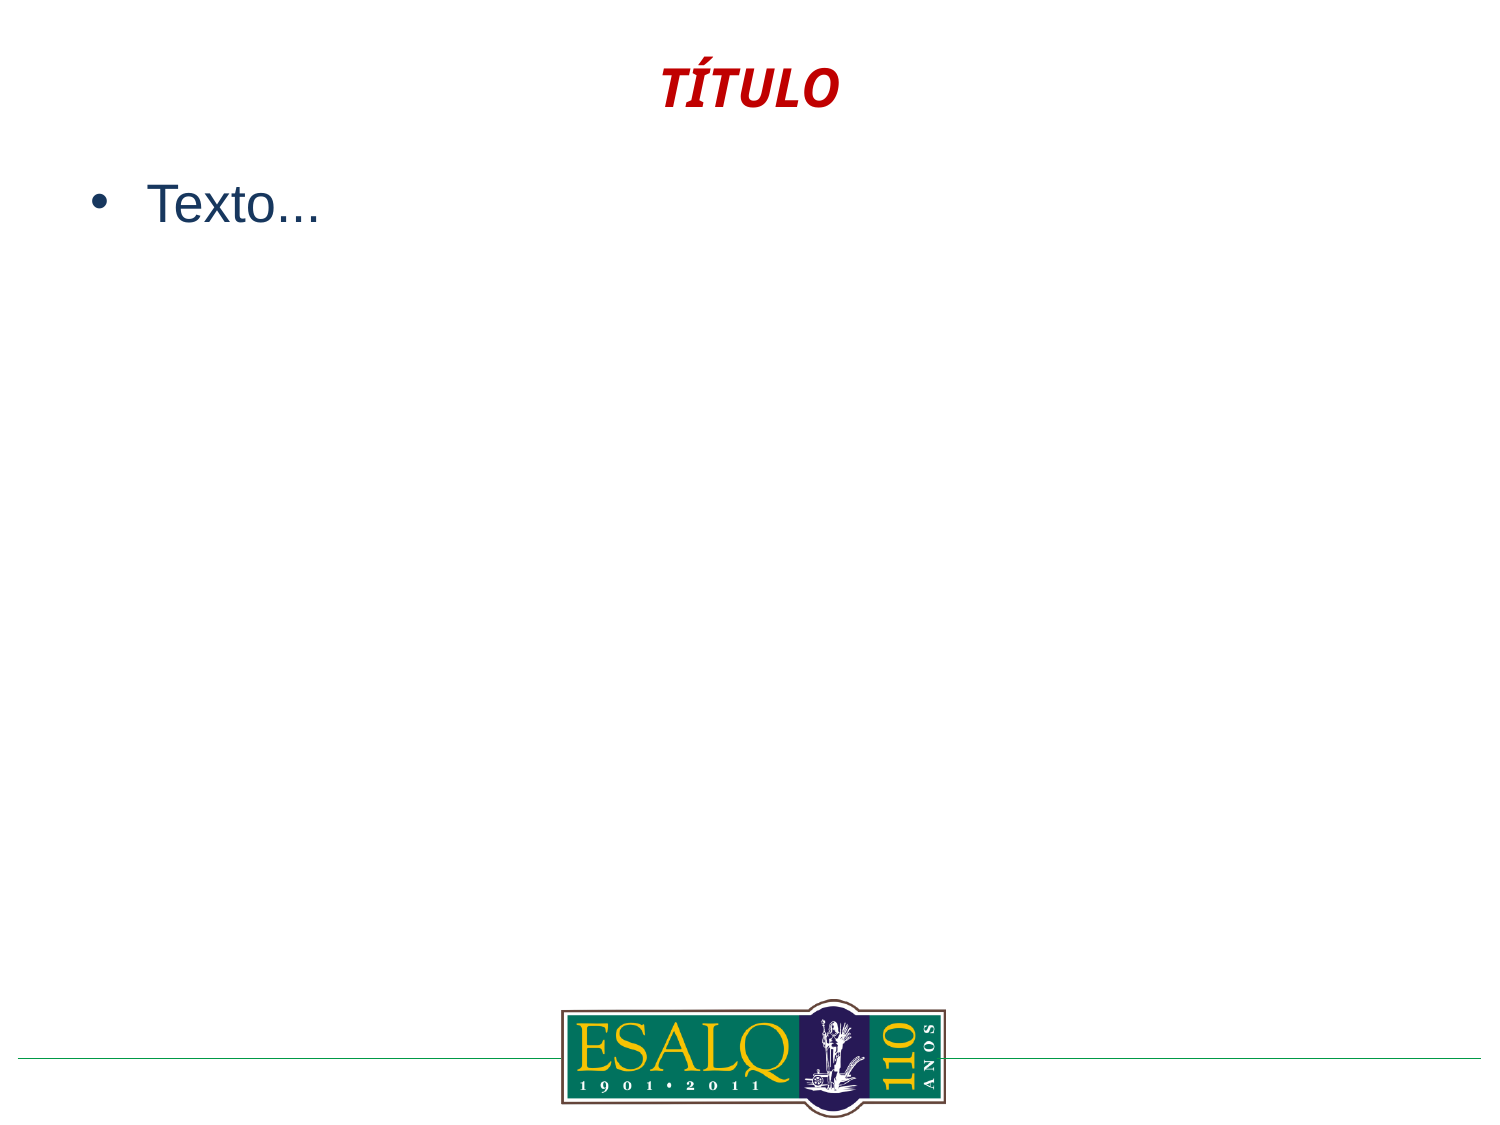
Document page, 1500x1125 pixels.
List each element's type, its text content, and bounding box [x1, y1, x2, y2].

list Texto... [75, 160, 1425, 1106]
picture [561, 1106, 946, 1118]
title Título [75, 45, 1425, 126]
